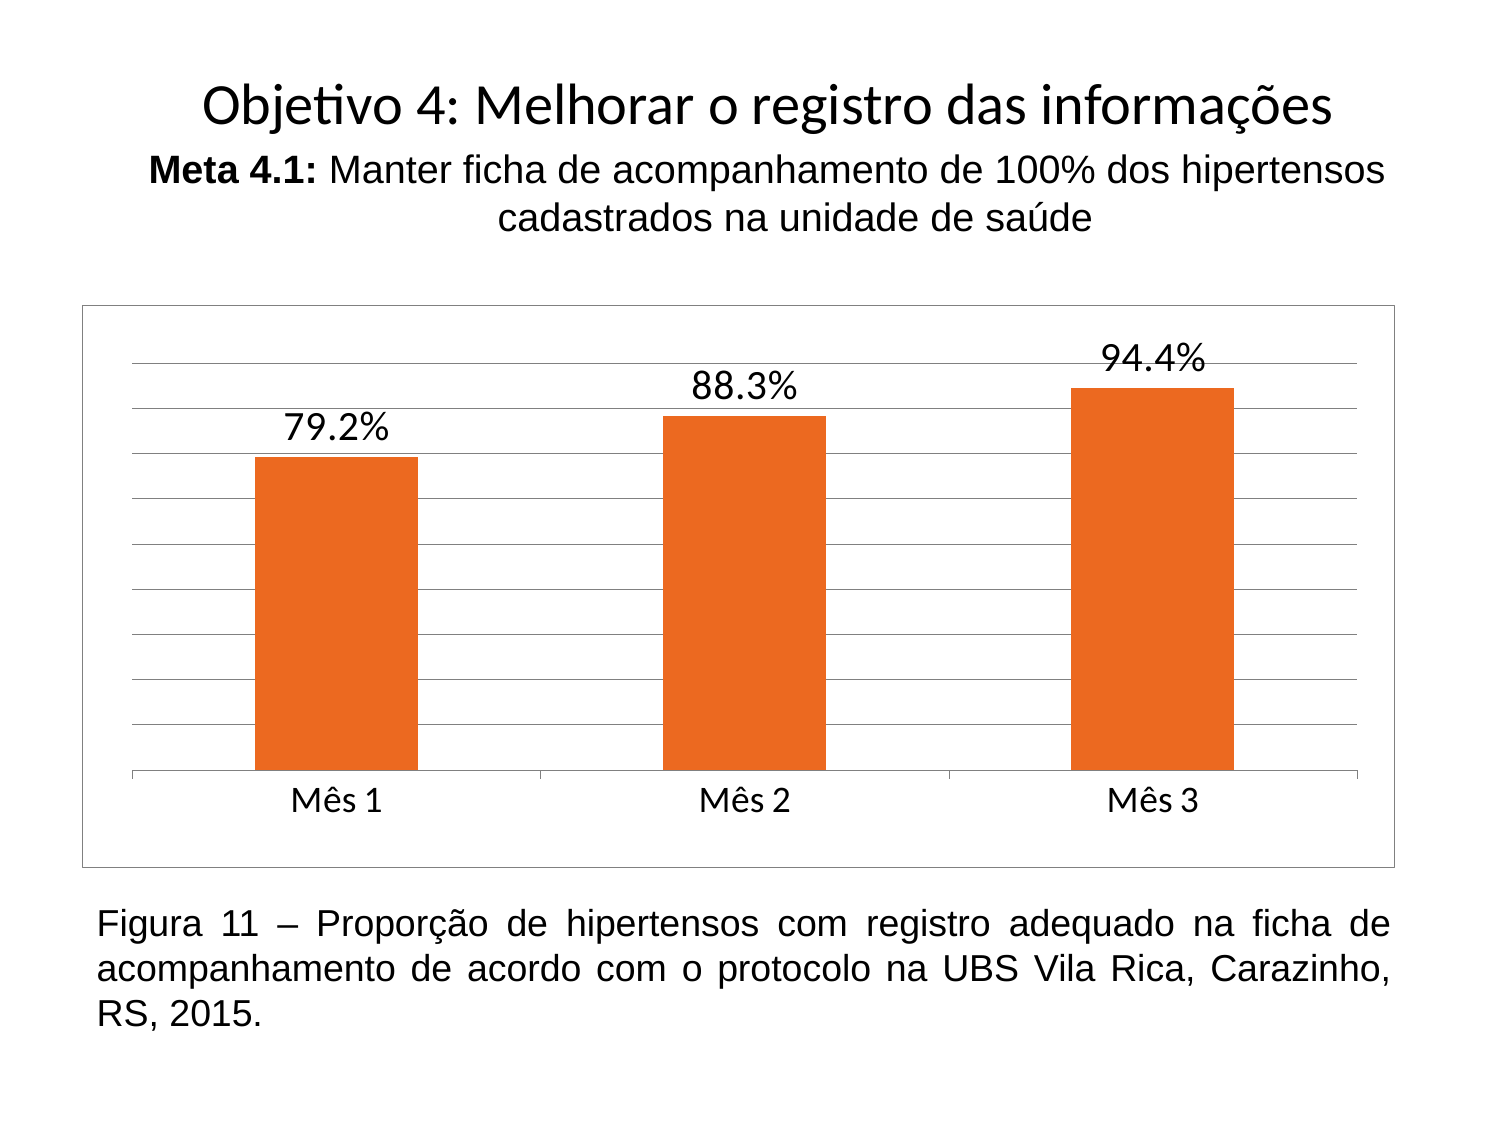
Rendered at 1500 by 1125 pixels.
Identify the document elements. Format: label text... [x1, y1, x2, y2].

chart [81, 304, 1395, 868]
list Objetivo 4: Melhorar o registro das informações Meta 4.1: Manter ficha de acompanhamento de 100% dos hipertensos cadastrados na unidade de saúde [82, 58, 1454, 305]
text_box Figura 11 – Proporção de hipertensos com registro adequado na ficha de acompanhamento de acordo com o protocolo na UBS Vila Rica, Carazinho, RS, 2015. [81, 891, 1407, 1042]
